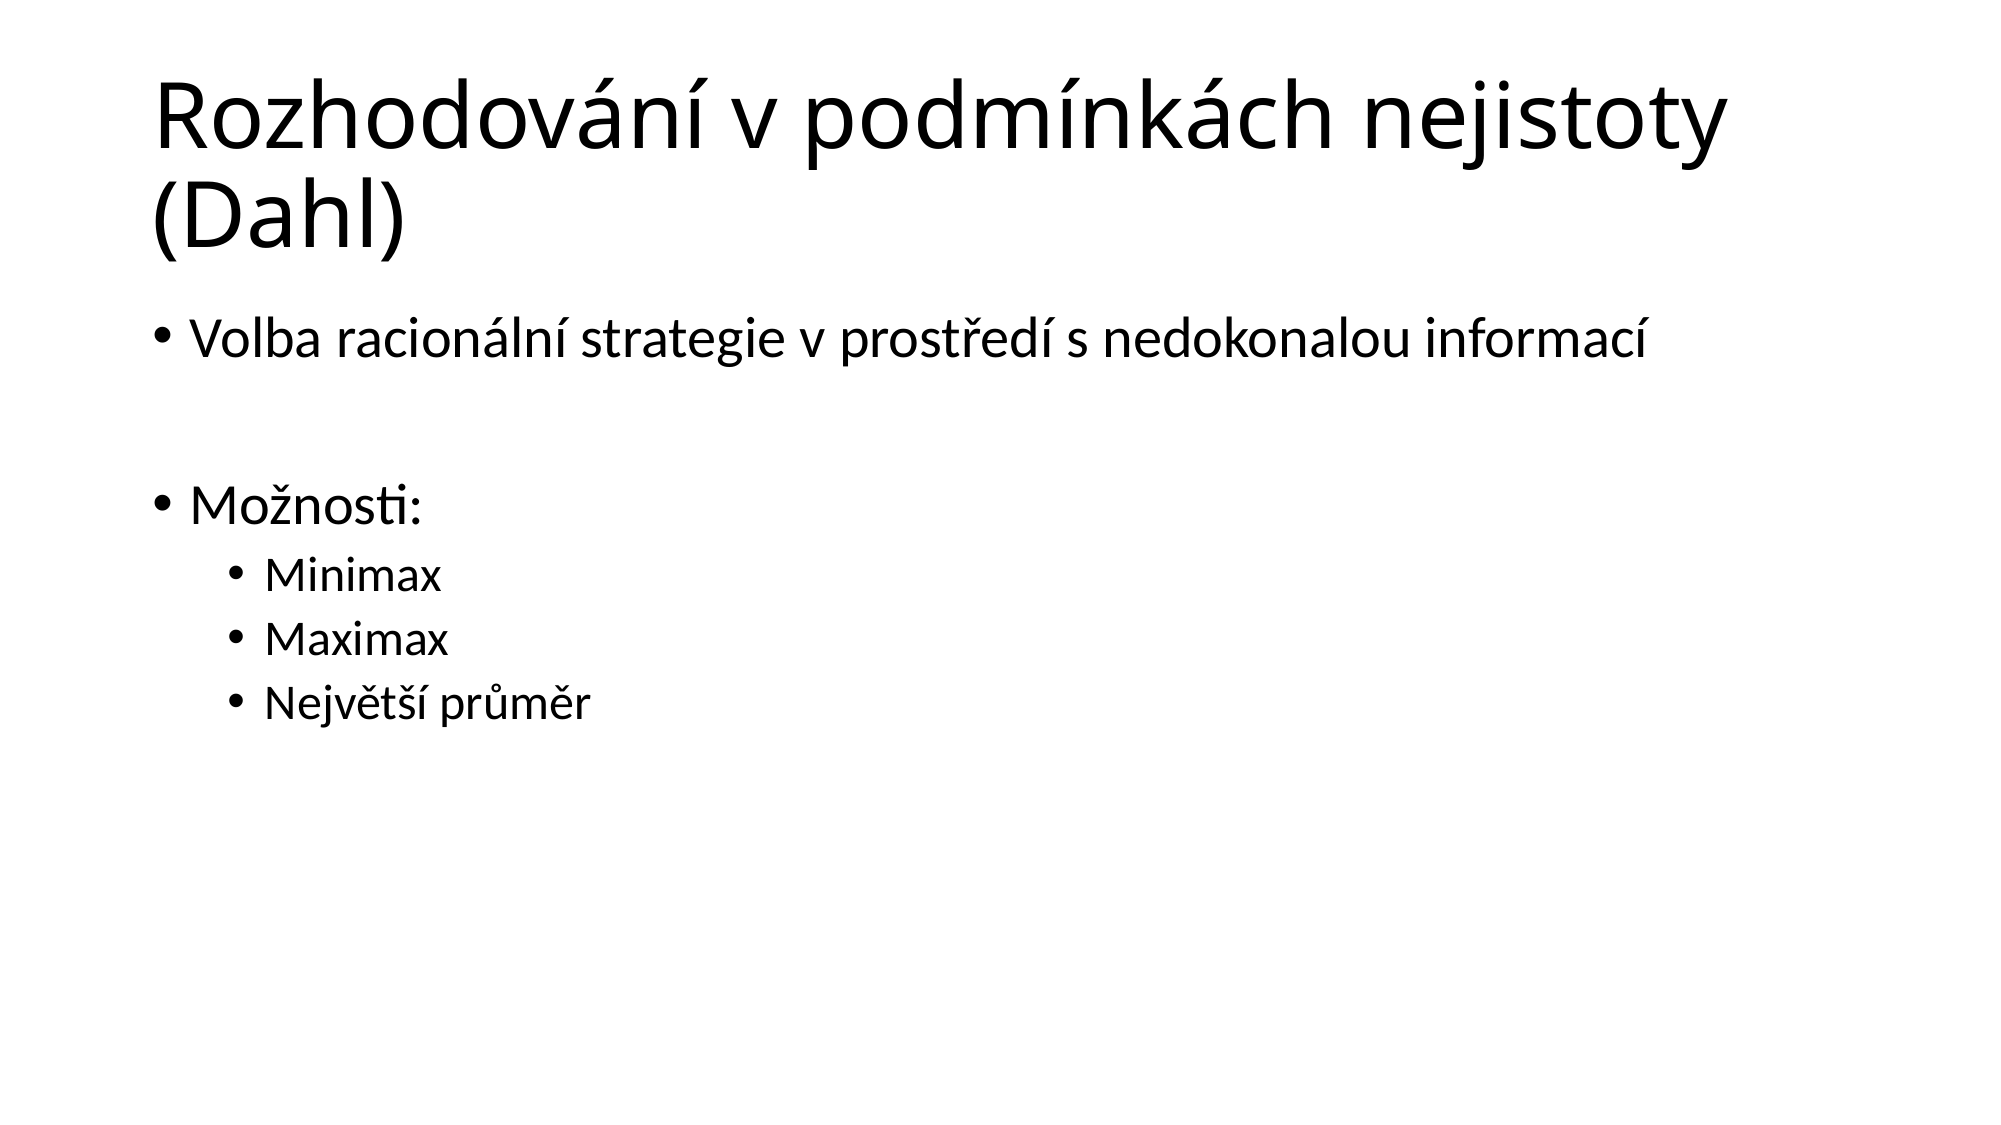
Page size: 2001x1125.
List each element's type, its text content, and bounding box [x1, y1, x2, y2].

list Volba racionální strategie v prostředí s nedokonalou informací Možnosti: Minimax Maximax Největší průměr [137, 299, 1863, 1014]
title Rozhodování v podmínkách nejistoty (Dahl) [137, 59, 1863, 278]
